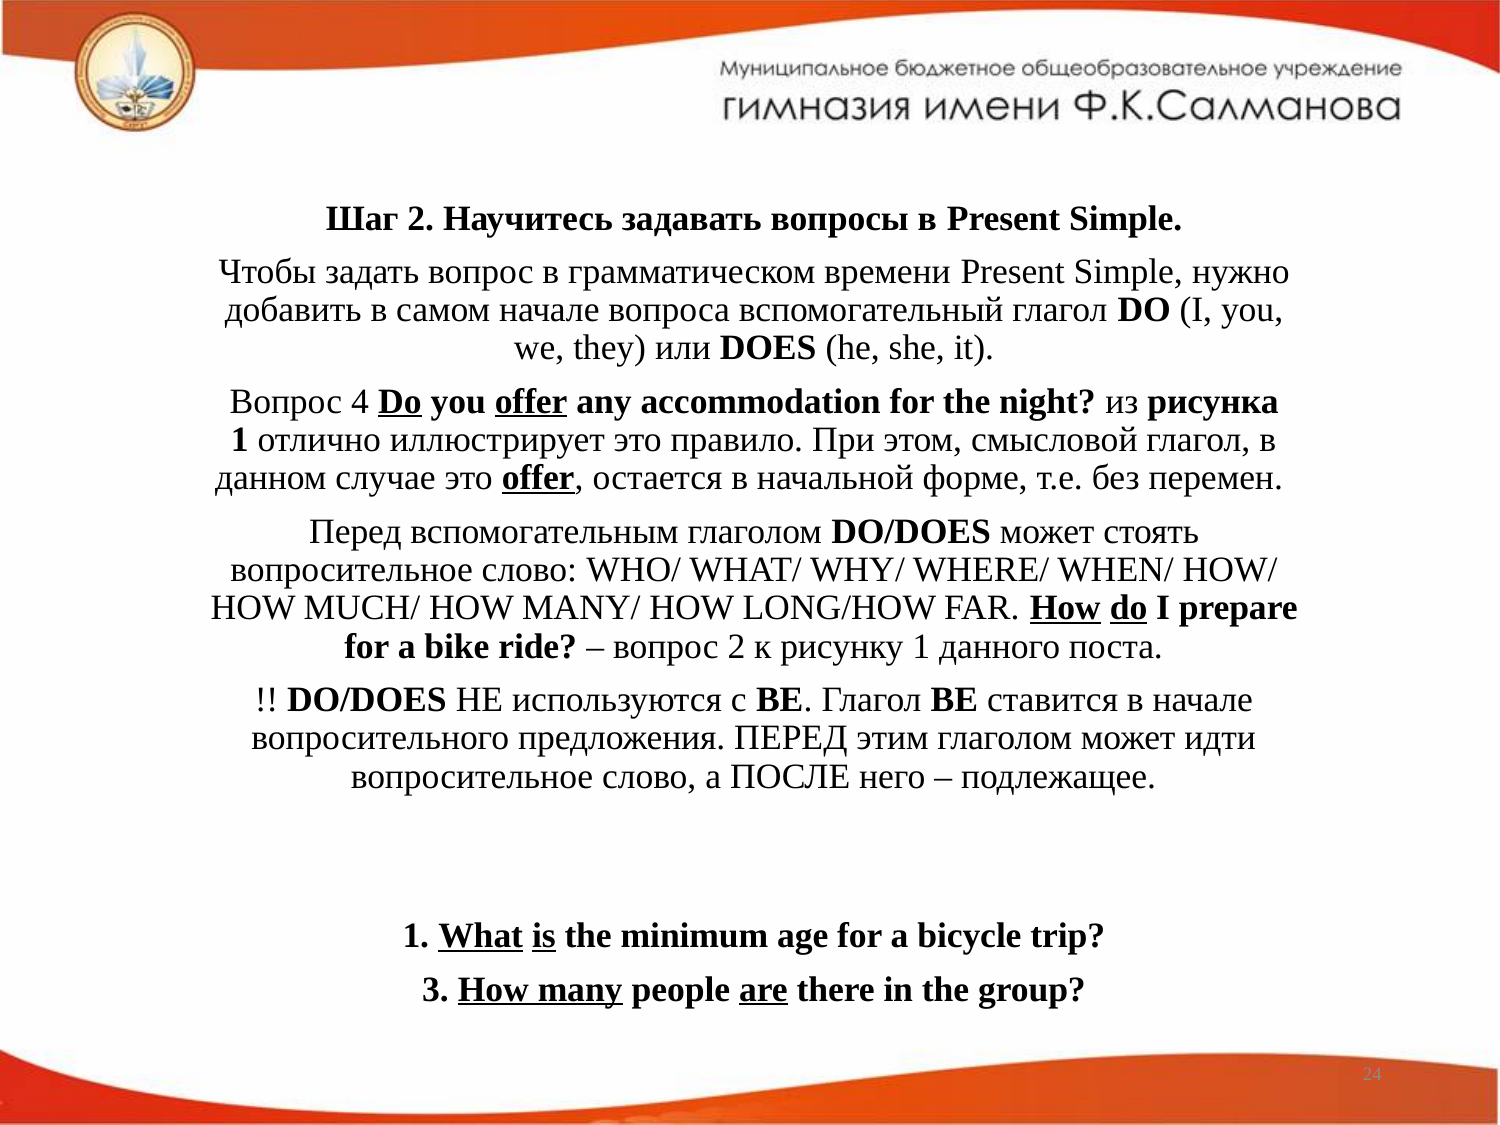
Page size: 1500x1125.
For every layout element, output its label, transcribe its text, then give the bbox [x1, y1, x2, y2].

slide_number 24 [1059, 1042, 1397, 1103]
subtitle Шаг 2. Научитесь задавать вопросы в Present Simple. Чтобы задать вопрос в грамматическом времени Present Simple, нужно добавить в самом начале вопроса вспомогательный глагол DO (I, you, we, they) или DOES (he, she, it). Вопрос 4 Do you offer any accommodation for the night? из рисунка 1 отлично иллюстрирует это правило. При этом, смысловой глагол, в данном случае это offer, остается в начальной форме, т.е. без перемен. Перед вспомогательным глаголом DO/DOES может стоять вопросительное слово: WHO/ WHAT/ WHY/ WHERE/ WHEN/ HOW/ HOW MUCH/ HOW MANY/ HOW LONG/HOW FAR. How do I prepare for a bike ride? – вопрос 2 к рисунку 1 данного поста. !! DO/DOES НЕ используются с BE. Глагол BE ставится в начале вопросительного предложения. ПЕРЕД этим глаголом может идти вопросительное слово, а ПОСЛЕ него – подлежащее. 1. What is the minimum age for a bicycle trip? 3. How many people are there in the group? [185, 191, 1323, 1021]
picture [0, 0, 1500, 1125]
